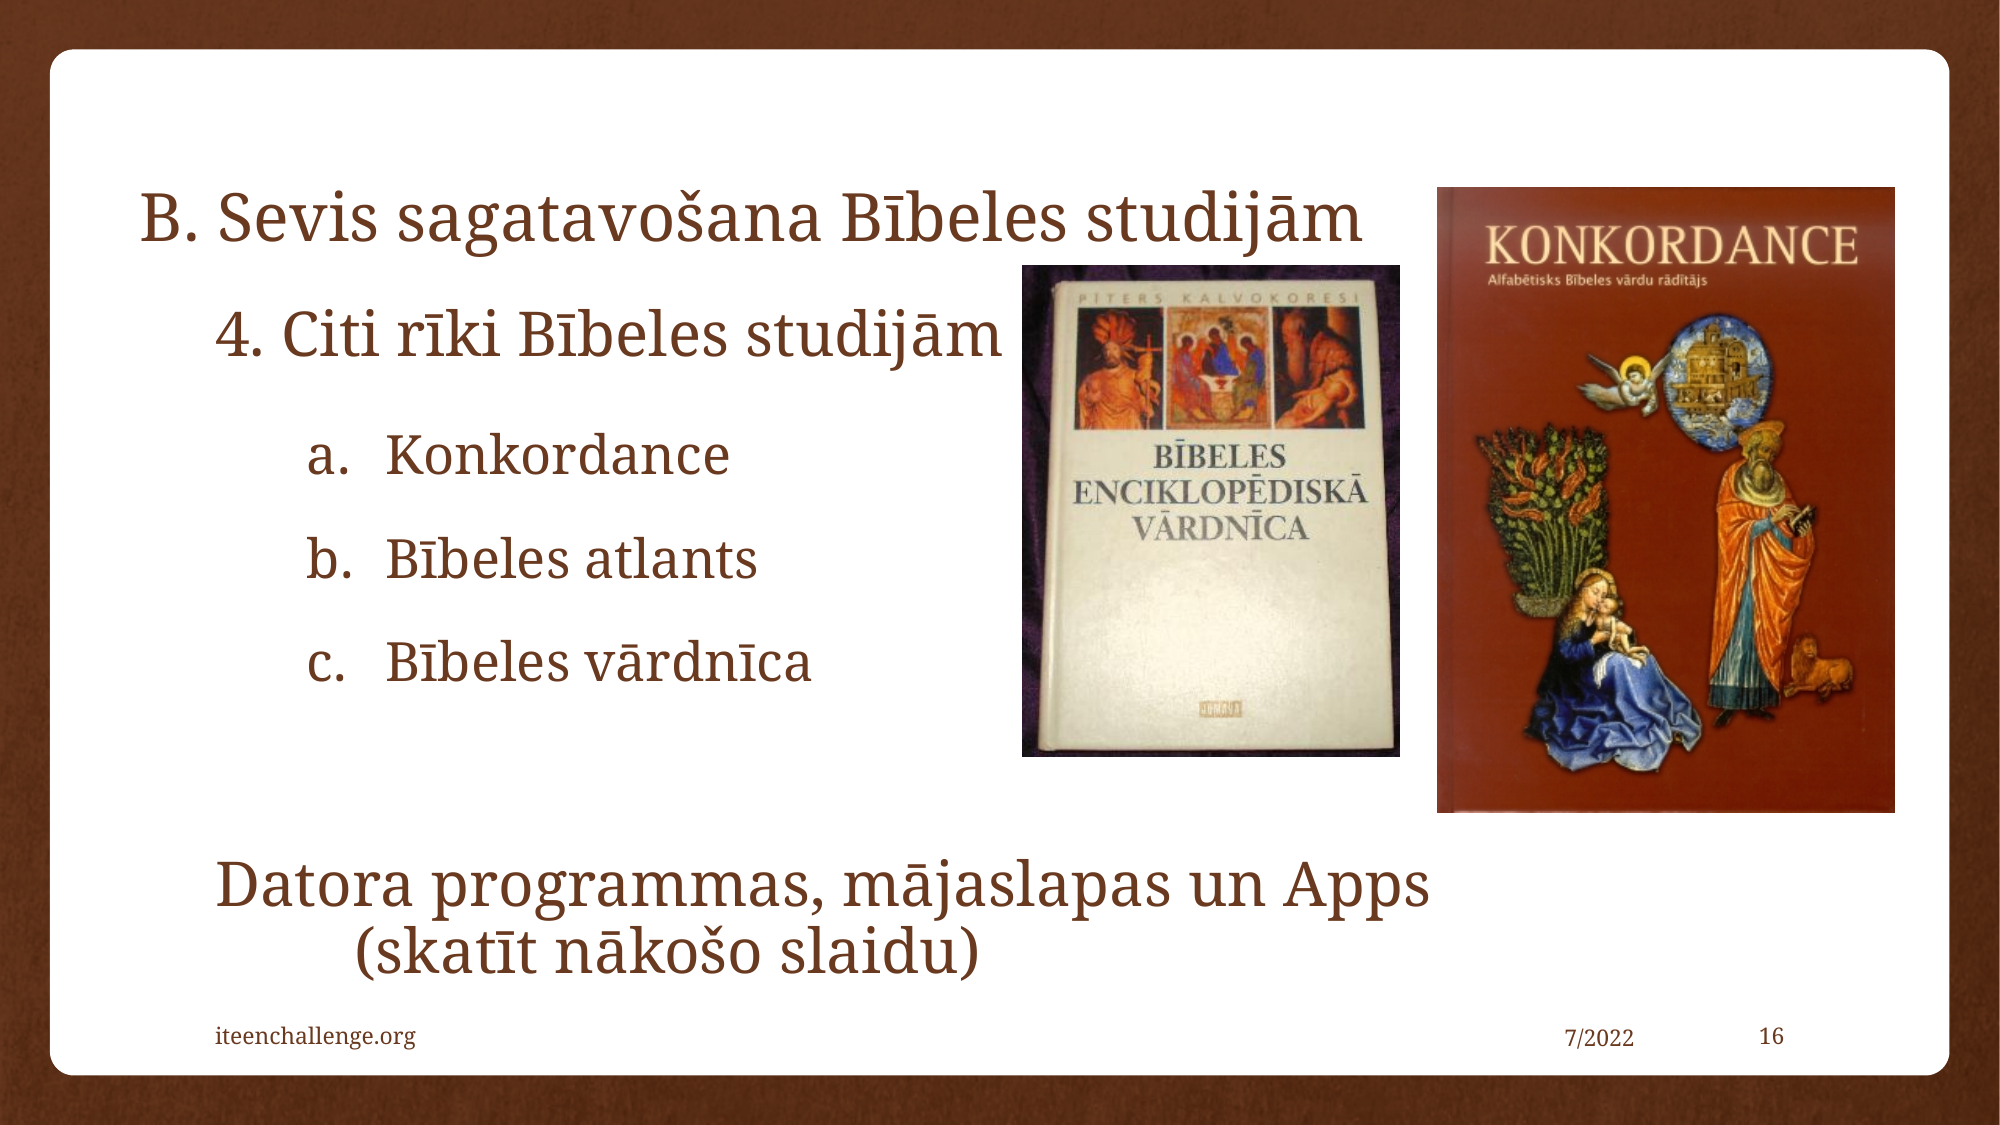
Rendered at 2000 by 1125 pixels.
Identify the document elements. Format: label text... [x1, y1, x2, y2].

picture [1437, 187, 1895, 813]
footer iteenchallenge.org [199, 1012, 1417, 1063]
slide_number 16 [1682, 1012, 1800, 1063]
slide_number 7/2022 [1449, 1012, 1650, 1063]
list 4. Citi rīki Bībeles studijām Konkordance Bībeles atlants Bībeles vārdnīca Datora programmas, mājaslapas un Apps (skatīt nākošo slaidu) [199, 295, 1800, 996]
title B. Sevis sagatavošana Bībeles studijām [124, 70, 1725, 263]
picture [1022, 265, 1400, 757]
